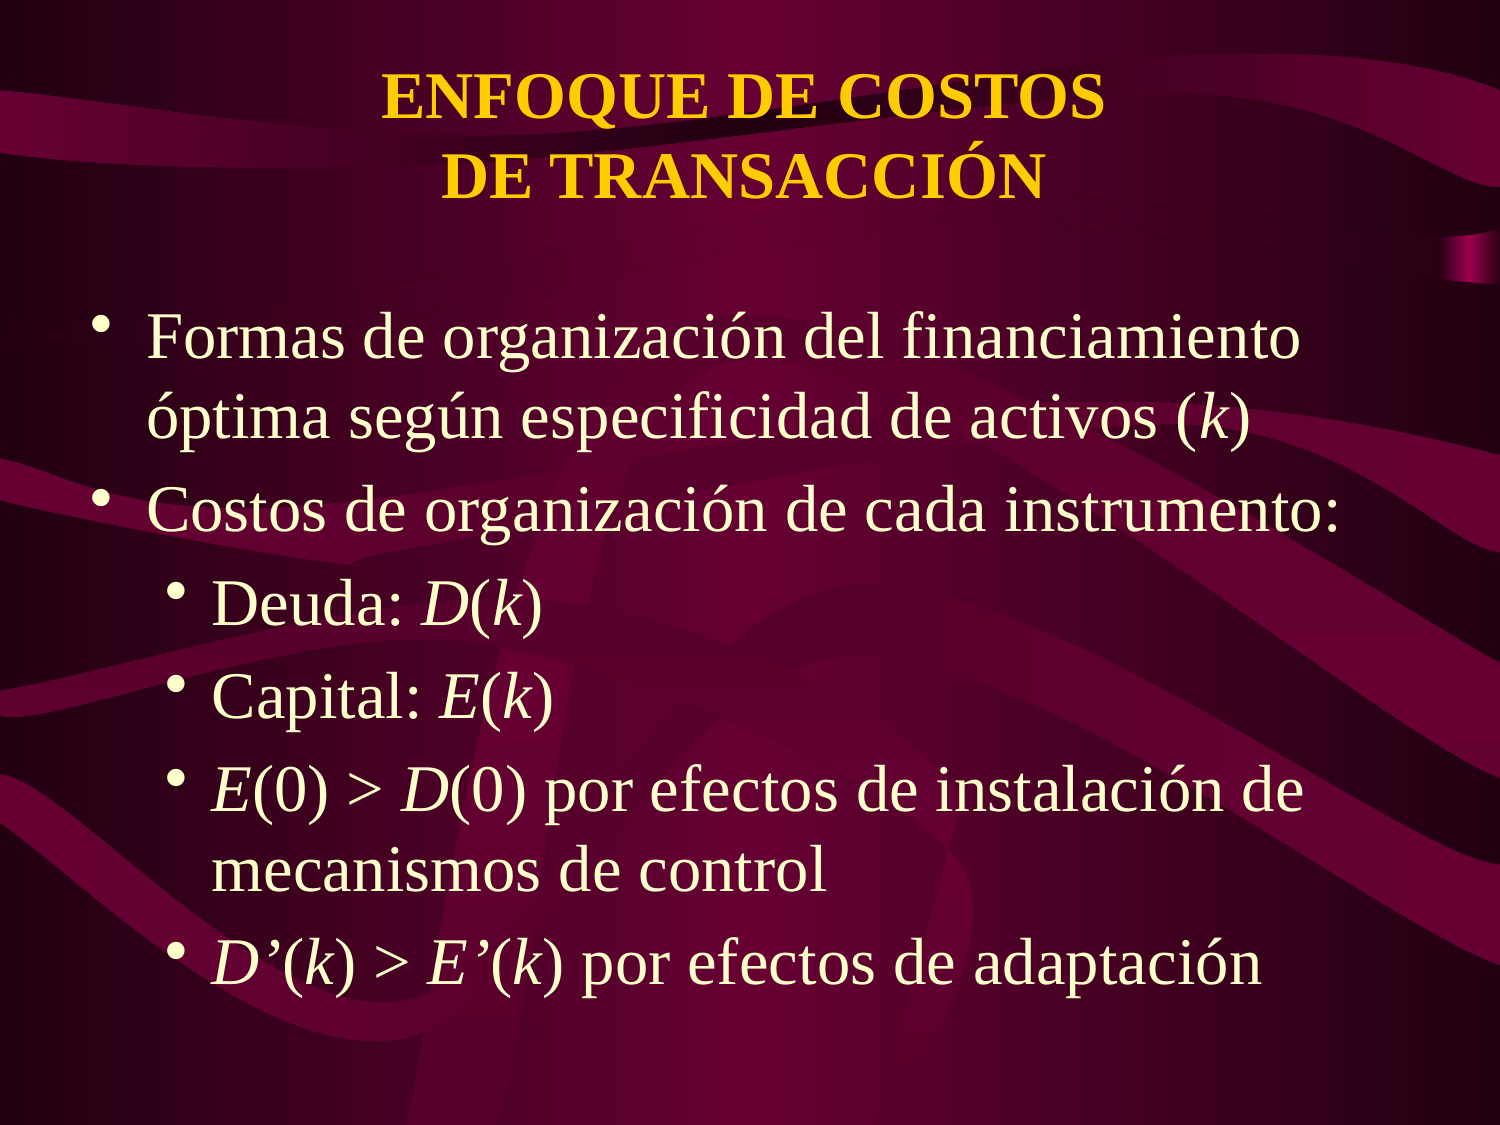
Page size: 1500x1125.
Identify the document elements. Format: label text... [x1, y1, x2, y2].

title ENFOQUE DE COSTOS DE TRANSACCIÓN [41, 42, 1447, 221]
text_box Formas de organización del financiamiento óptima según especificidad de activos (k) Costos de organización de cada instrumento: Deuda: D(k) Capital: E(k) E(0) > D(0) por efectos de instalación de mecanismos de control D’(k) > E’(k) por efectos de adaptación [74, 284, 1488, 1059]
